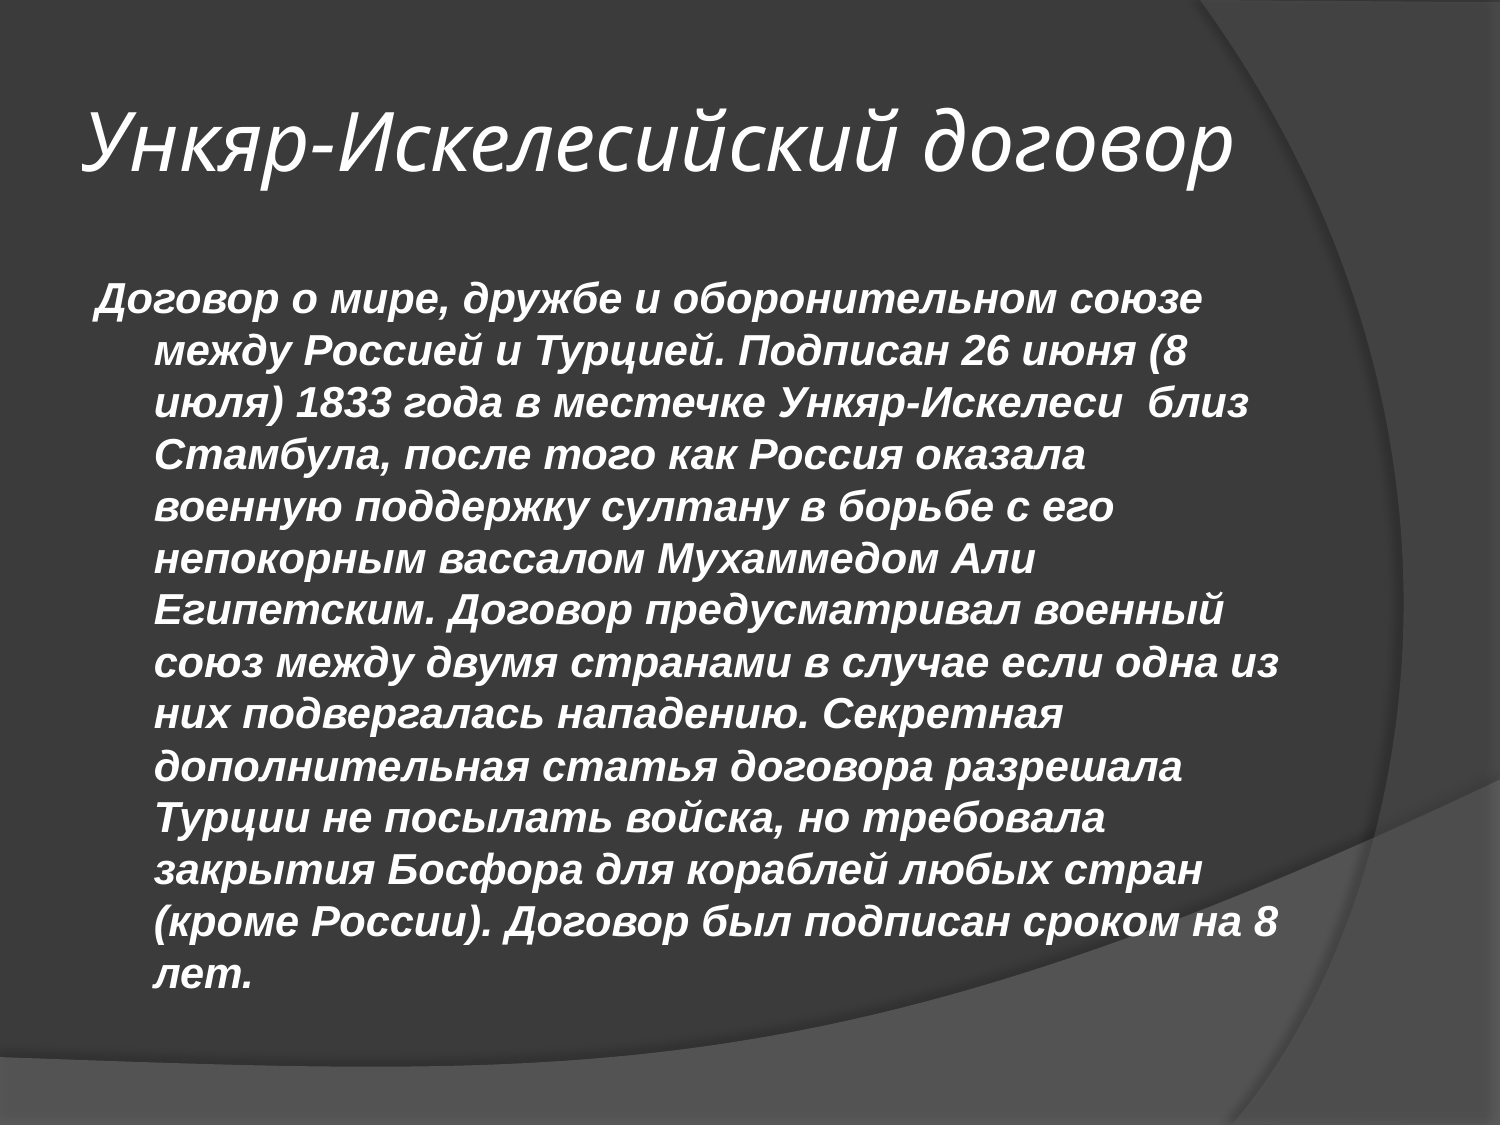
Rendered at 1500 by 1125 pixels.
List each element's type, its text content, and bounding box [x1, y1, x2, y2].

title Ункяр-Искелесийский договор [75, 45, 1300, 233]
list Договор о мире, дружбе и оборонительном союзе между Россией и Турцией. Подписан 26 июня (8 июля) 1833 года в местечке Ункяр-Искелеси близ Стамбула, после того как Россия оказала военную поддержку султану в борьбе с его непокорным вассалом Мухаммедом Али Египетским. Договор предусматривал военный союз между двумя странами в случае если одна из них подвергалась нападению. Секретная дополнительная статья договора разрешала Турции не посылать войска, но требовала закрытия Босфора для кораблей любых стран (кроме России). Договор был подписан сроком на 8 лет. [75, 262, 1300, 1005]
